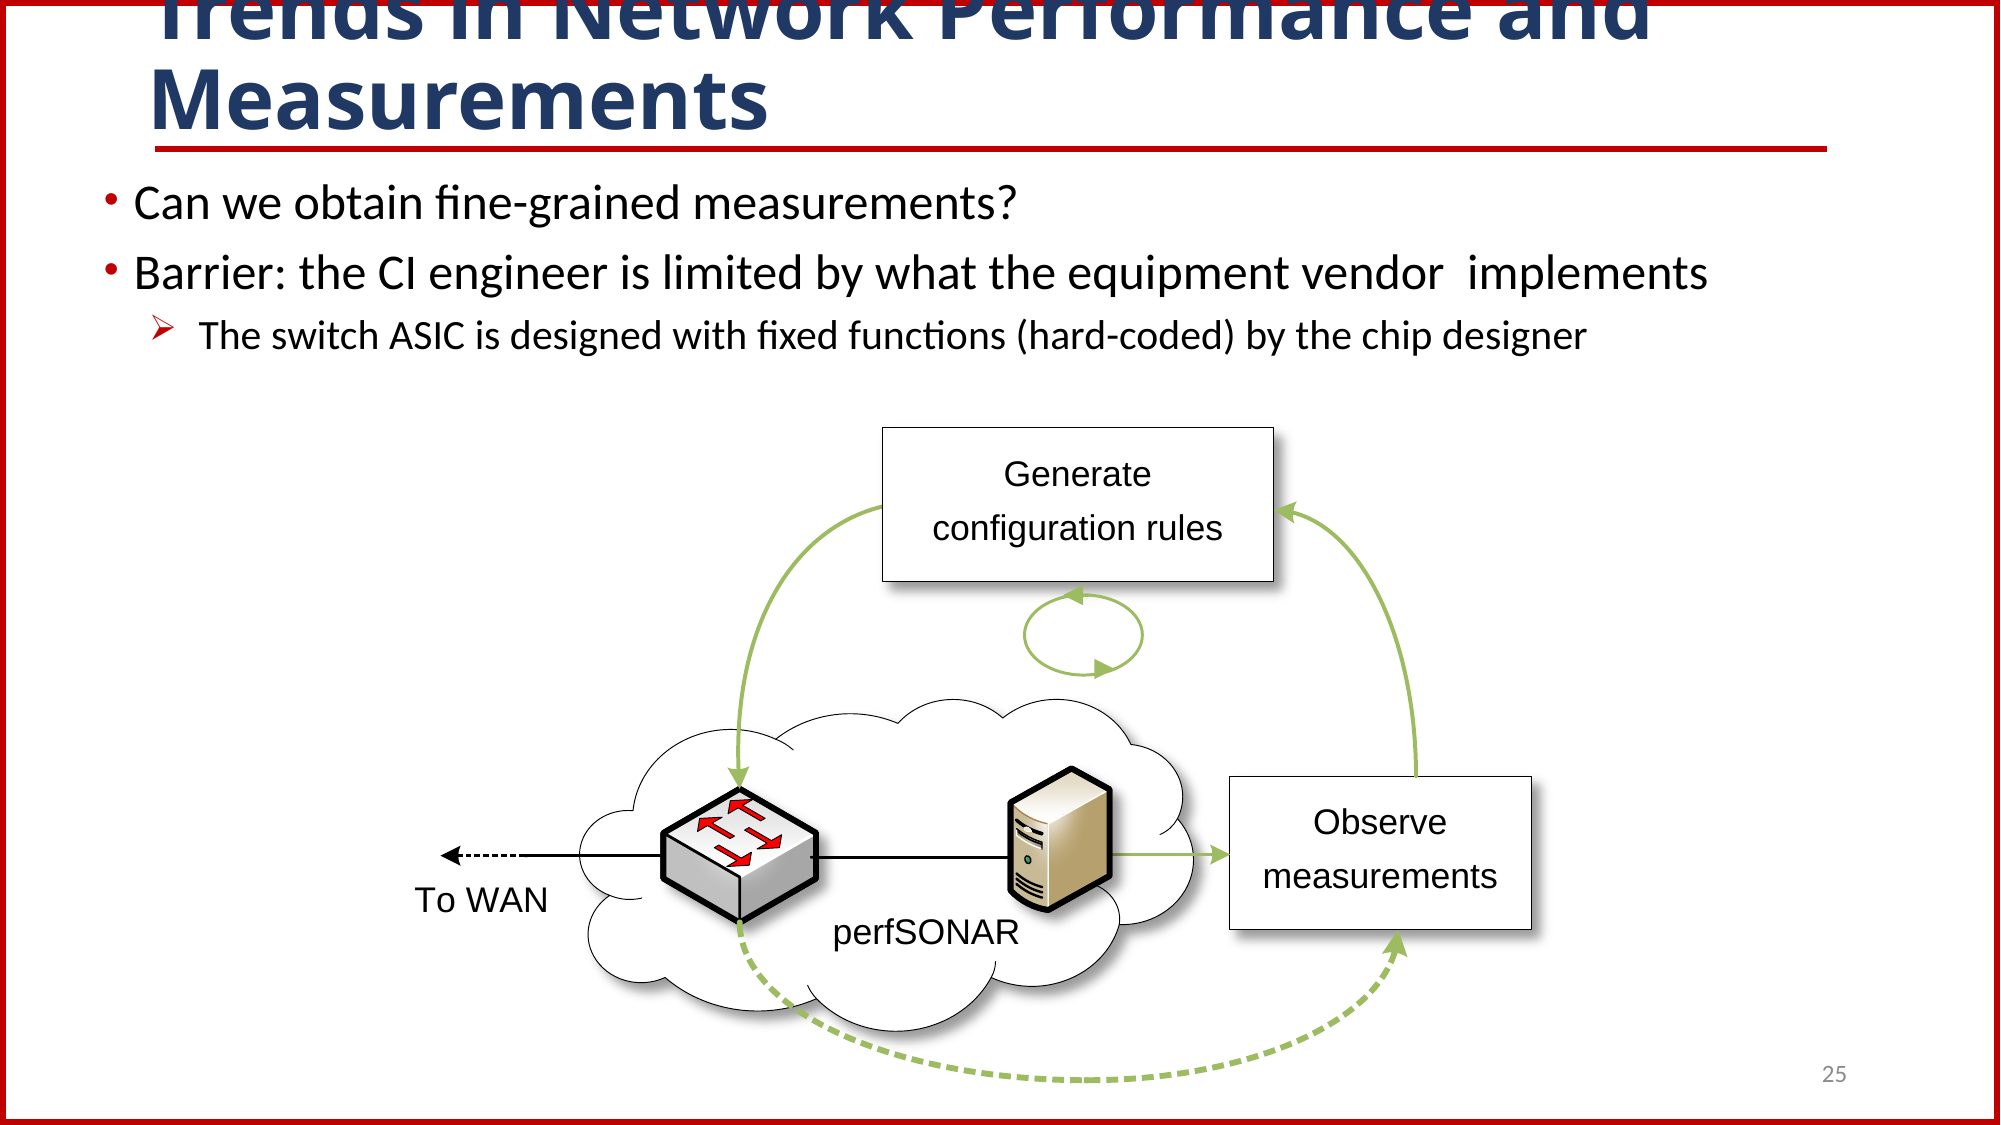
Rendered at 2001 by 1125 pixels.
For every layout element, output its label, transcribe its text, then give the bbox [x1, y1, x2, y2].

slide_number 25 [1412, 1042, 1863, 1103]
picture [391, 414, 1558, 1086]
title Trends in Network Performance and Measurements [132, 14, 1897, 156]
text_box Can we obtain fine-grained measurements? Barrier: the CI engineer is limited by what the equipment vendor implements The switch ASIC is designed with fixed functions (hard-coded) by the chip designer [89, 161, 1911, 750]
text_box [0, 0, 2000, 1125]
